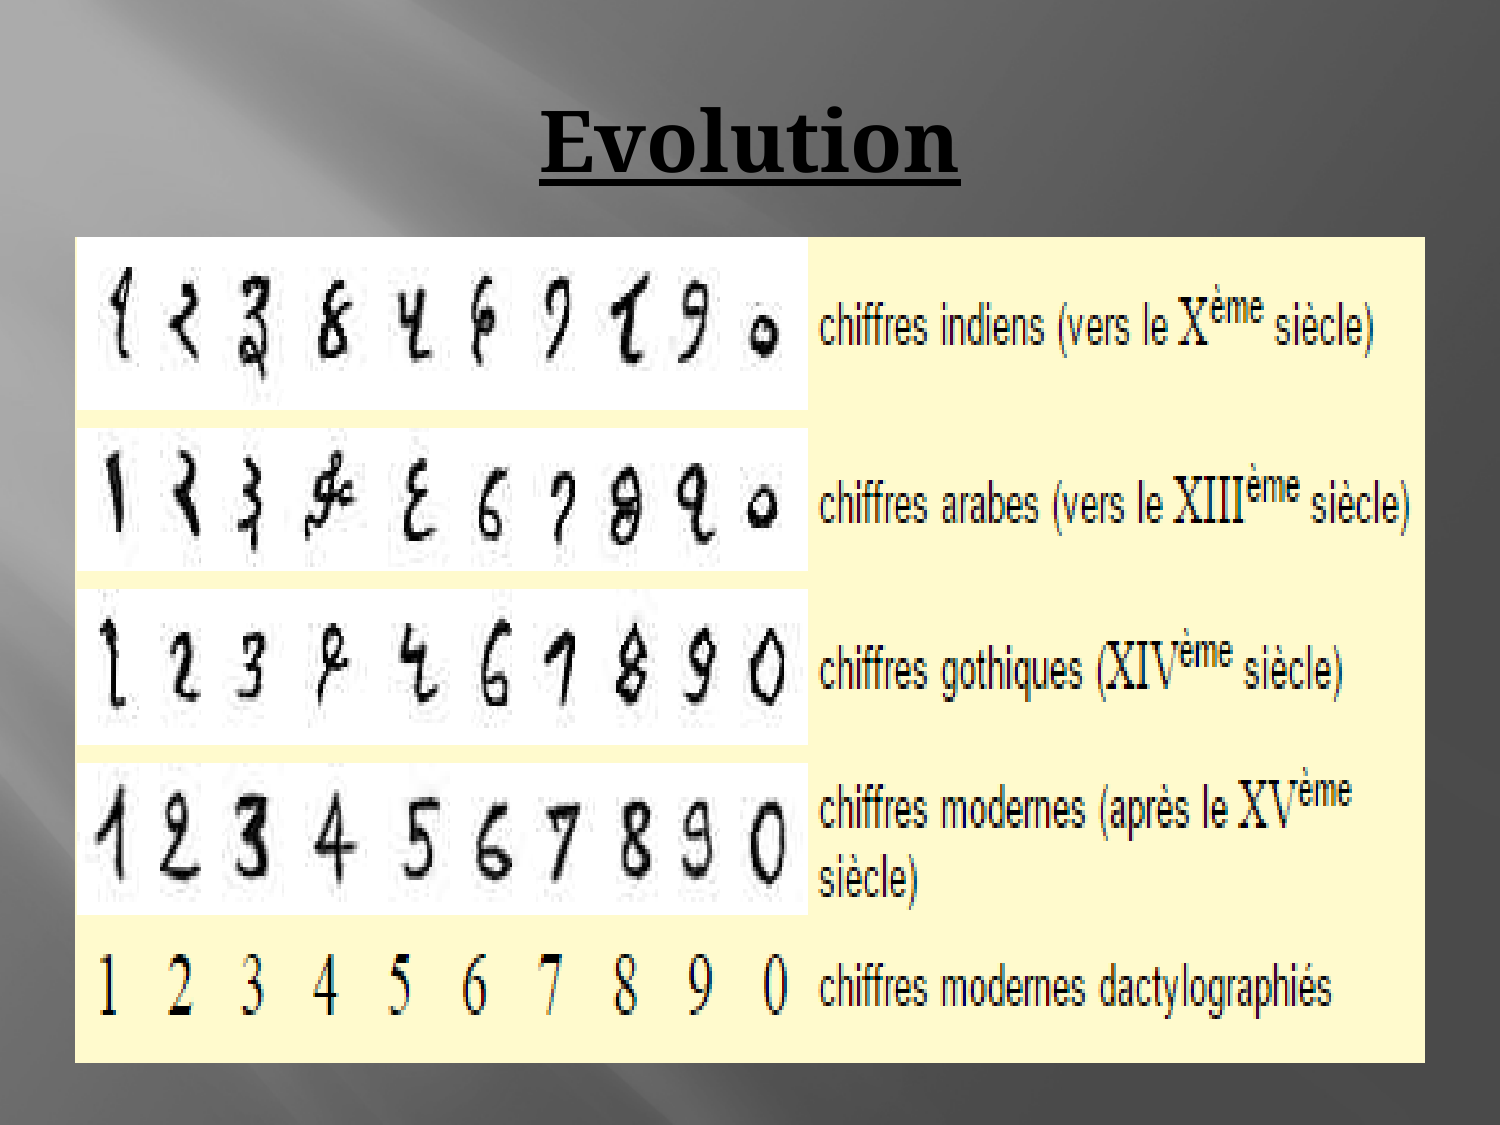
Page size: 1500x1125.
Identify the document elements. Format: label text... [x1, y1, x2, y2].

title Evolution [75, 45, 1425, 233]
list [74, 237, 1426, 1063]
